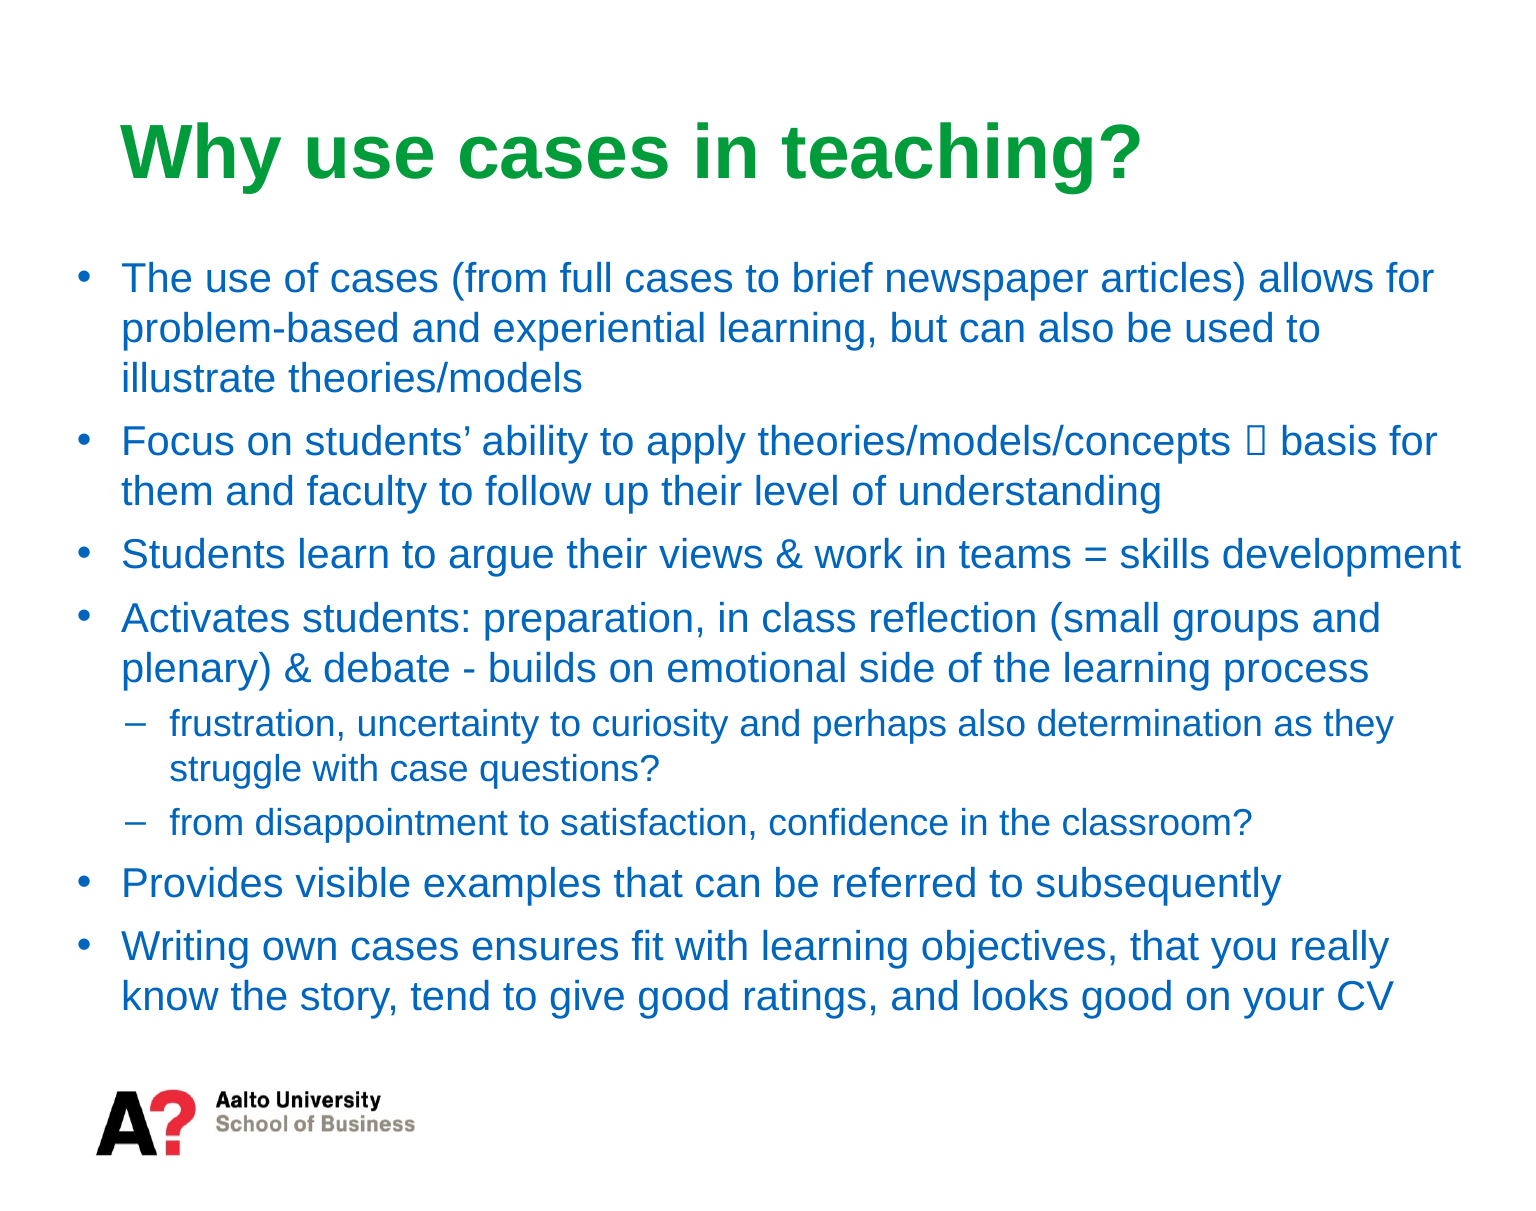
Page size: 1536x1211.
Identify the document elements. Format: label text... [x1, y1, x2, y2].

title Why use cases in teaching? [120, 101, 1426, 197]
list The use of cases (from full cases to brief newspaper articles) allows for problem-based and experiential learning, but can also be used to illustrate theories/models Focus on students’ ability to apply theories/models/concepts  basis for them and faculty to follow up their level of understanding Students learn to argue their views & work in teams = skills development Activates students: preparation, in class reflection (small groups and plenary) & debate - builds on emotional side of the learning process frustration, uncertainty to curiosity and perhaps also determination as they struggle with case questions? from disappointment to satisfaction, confidence in the classroom? Provides visible examples that can be referred to subsequently Writing own cases ensures fit with learning objectives, that you really know the story, tend to give good ratings, and looks good on your CV [76, 250, 1469, 1023]
picture [35, 1027, 456, 1211]
